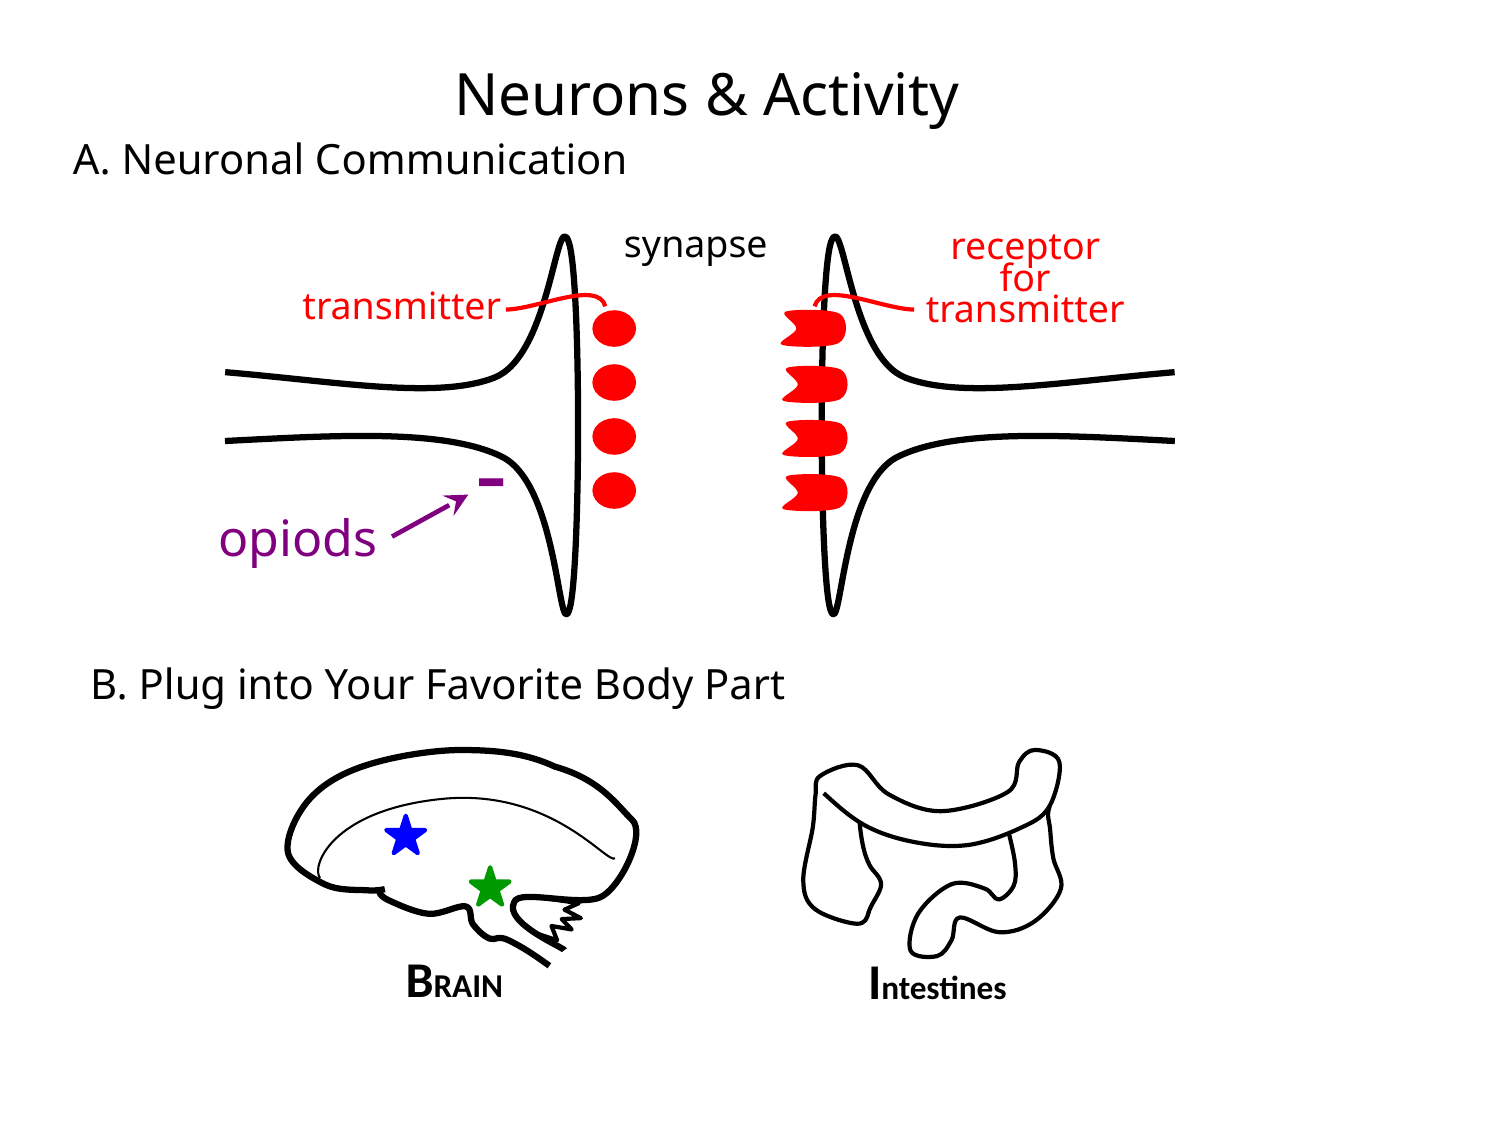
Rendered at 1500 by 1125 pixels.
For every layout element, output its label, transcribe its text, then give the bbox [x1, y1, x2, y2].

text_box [287, 749, 637, 966]
text_box [812, 292, 915, 312]
text_box Neurons & Activity [439, 50, 975, 135]
text_box [821, 308, 1175, 617]
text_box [803, 749, 1065, 1019]
text_box [505, 292, 608, 312]
text_box A. Neuronal Communication [58, 125, 643, 190]
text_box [781, 309, 848, 512]
text_box [542, 234, 577, 300]
text_box B. Plug into Your Favorite Body Part [75, 650, 801, 715]
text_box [592, 309, 637, 509]
text_box synapse [609, 212, 783, 273]
text_box [822, 234, 856, 295]
text_box [224, 308, 581, 617]
text_box BRAIN [390, 975, 529, 1015]
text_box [199, 402, 524, 576]
text_box transmitter [287, 274, 517, 335]
text_box receptor for transmitter [910, 228, 1140, 338]
